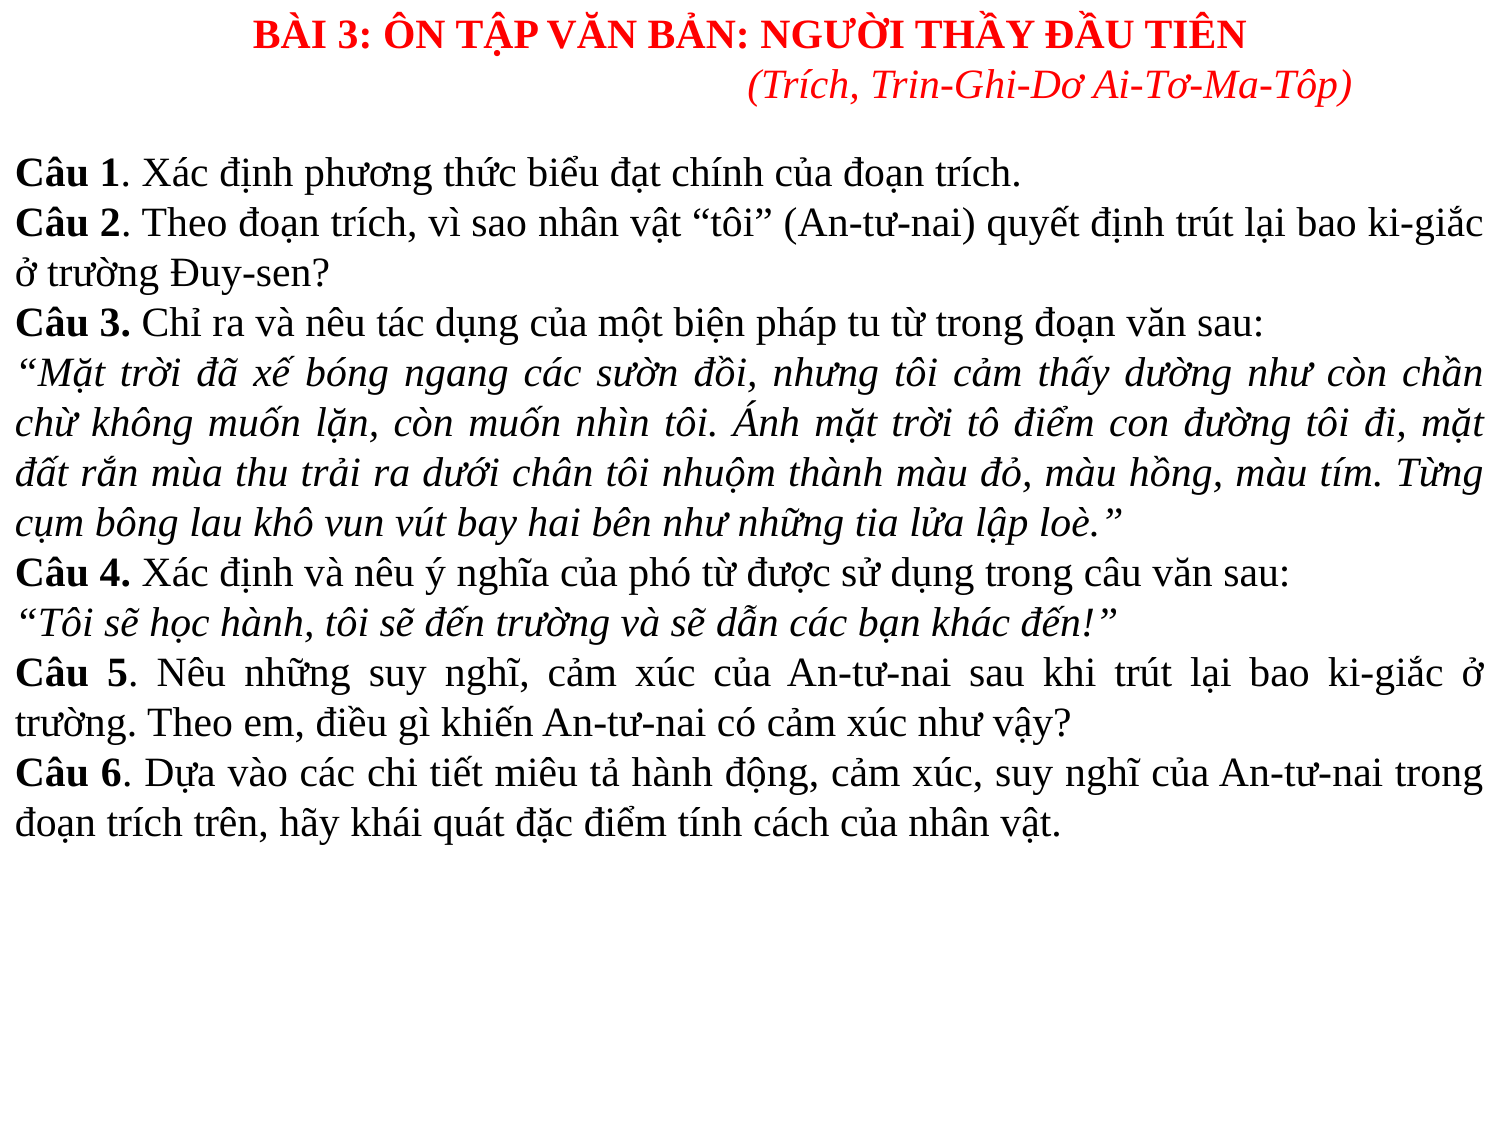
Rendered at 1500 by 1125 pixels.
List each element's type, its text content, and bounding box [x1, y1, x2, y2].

text_box Câu 1. Xác định phương thức biểu đạt chính của đoạn trích. Câu 2. Theo đoạn trích, vì sao nhân vật “tôi” (An-tư-nai) quyết định trút lại bao ki-giắc ở trường Đuy-sen? Câu 3. Chỉ ra và nêu tác dụng của một biện pháp tu từ trong đoạn văn sau: “Mặt trời đã xế bóng ngang các sườn đồi, nhưng tôi cảm thấy dường như còn chần chừ không muốn lặn, còn muốn nhìn tôi. Ánh mặt trời tô điểm con đường tôi đi, mặt đất rắn mùa thu trải ra dưới chân tôi nhuộm thành màu đỏ, màu hồng, màu tím. Từng cụm bông lau khô vun vút bay hai bên như những tia lửa lập loè.” Câu 4. Xác định và nêu ý nghĩa của phó từ được sử dụng trong câu văn sau: “Tôi sẽ học hành, tôi sẽ đến trường và sẽ dẫn các bạn khác đến!” Câu 5. Nêu những suy nghĩ, cảm xúc của An-tư-nai sau khi trút lại bao ki-giắc ở trường. Theo em, điều gì khiến An-tư-nai có cảm xúc như vậy? Câu 6. Dựa vào các chi tiết miêu tả hành động, cảm xúc, suy nghĩ của An-tư-nai trong đoạn trích trên, hãy khái quát đặc điểm tính cách của nhân vật. [0, 137, 1500, 853]
text_box BÀI 3: ÔN TẬP VĂN BẢN: NGƯỜI THẦY ĐẦU TIÊN (Trích, Trin-Ghi-Dơ Ai-Tơ-Ma-Tôp) [0, 0, 1500, 137]
